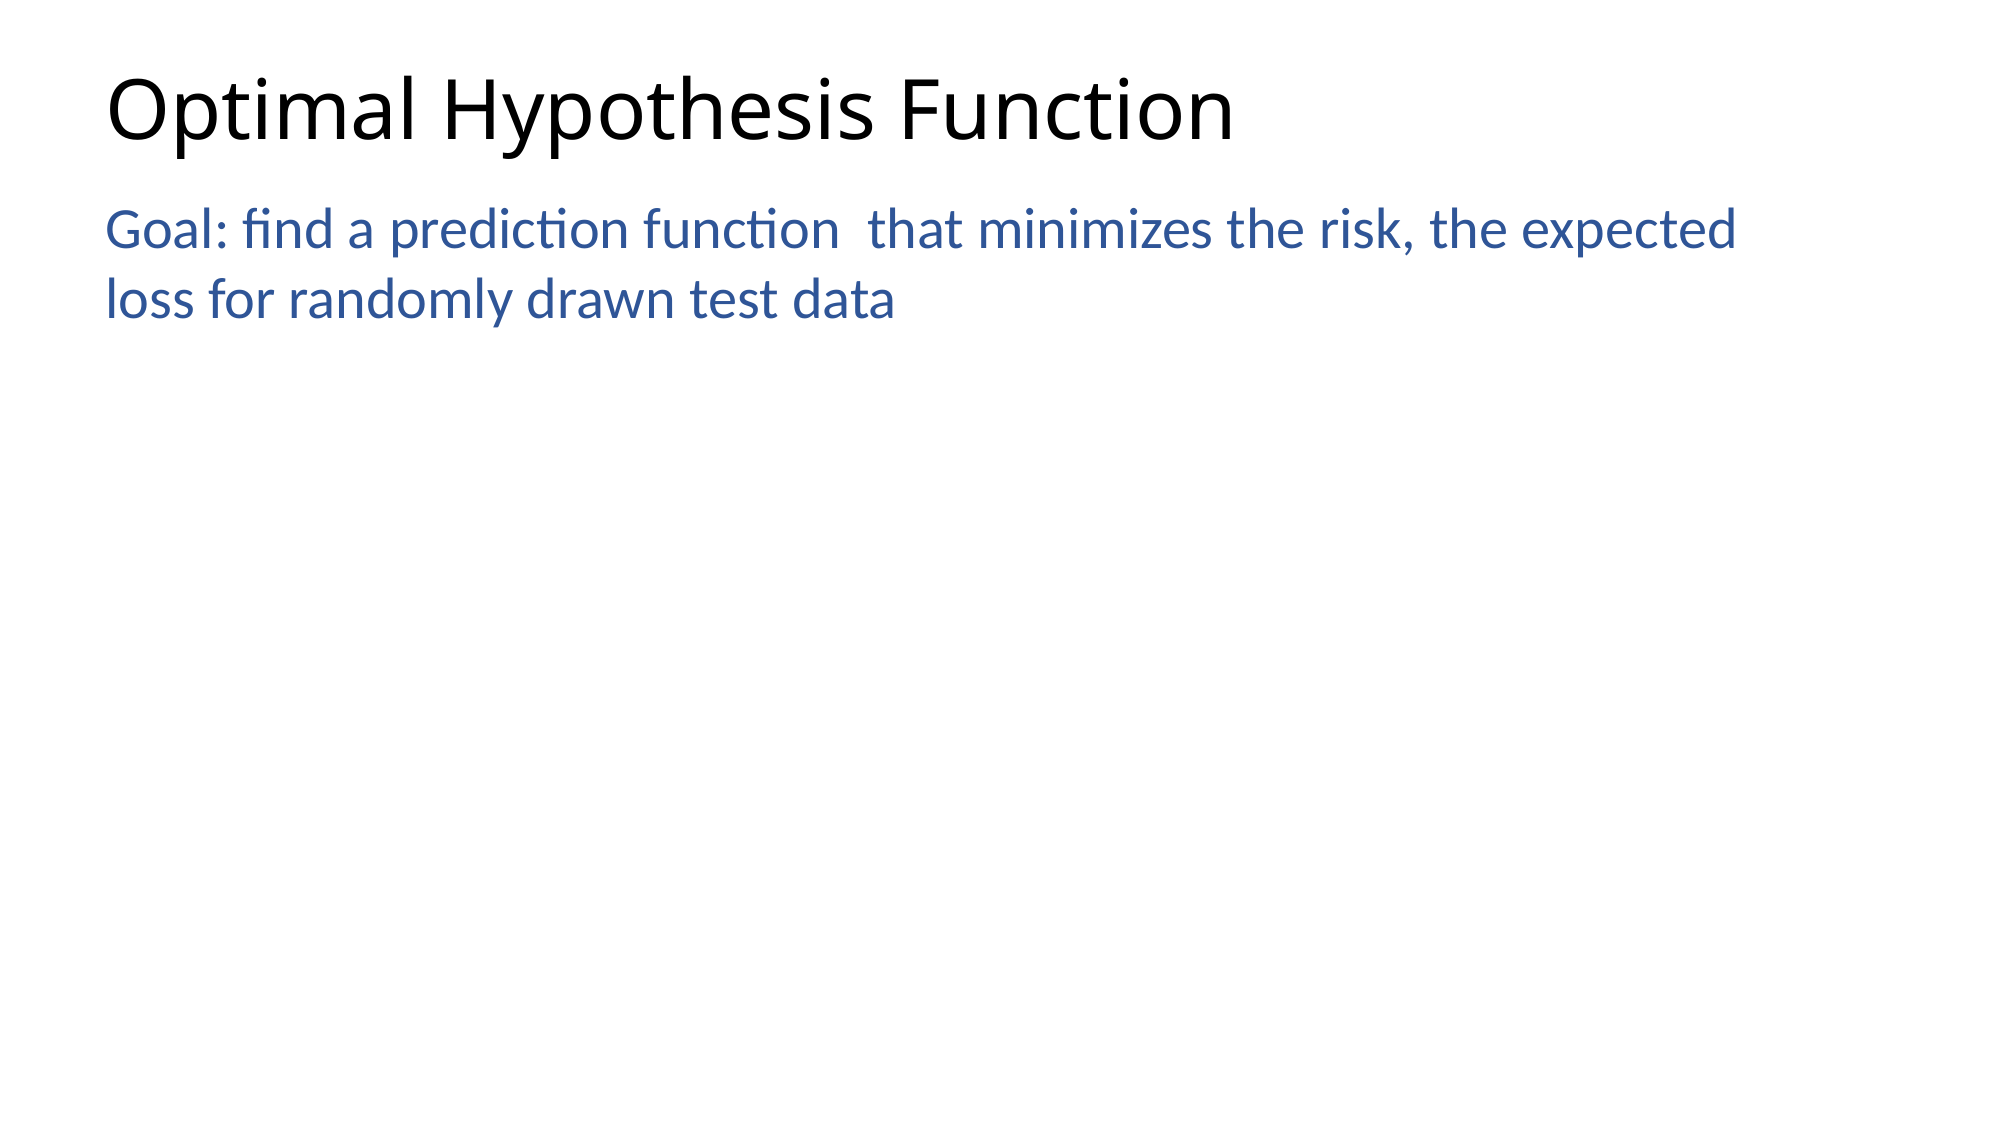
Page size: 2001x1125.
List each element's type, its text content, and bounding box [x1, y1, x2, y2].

title Optimal Hypothesis Function [90, 60, 1816, 164]
